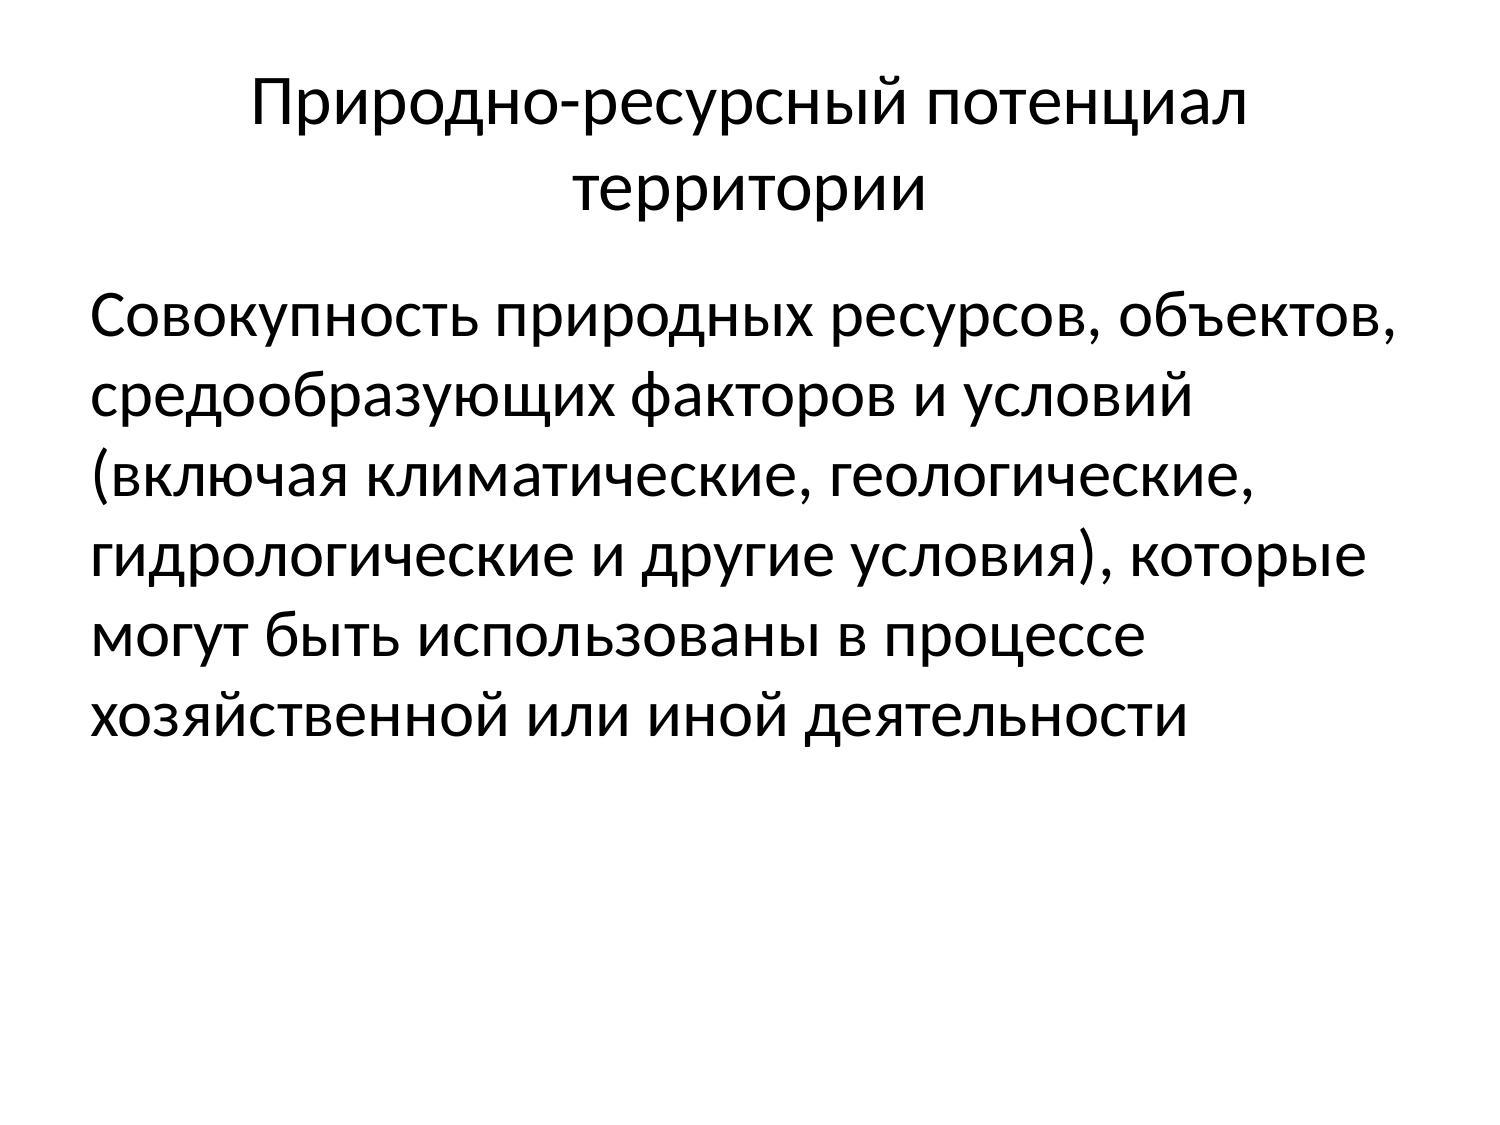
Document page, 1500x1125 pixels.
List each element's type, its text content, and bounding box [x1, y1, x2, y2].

list Совокупность природных ресурсов, объектов, средообразующих факторов и условий (включая климатические, геологические, гидрологические и другие условия), которые могут быть использованы в процессе хозяйственной или иной деятельности [75, 262, 1425, 1005]
title Природно-ресурсный потенциал территории [75, 45, 1425, 233]
